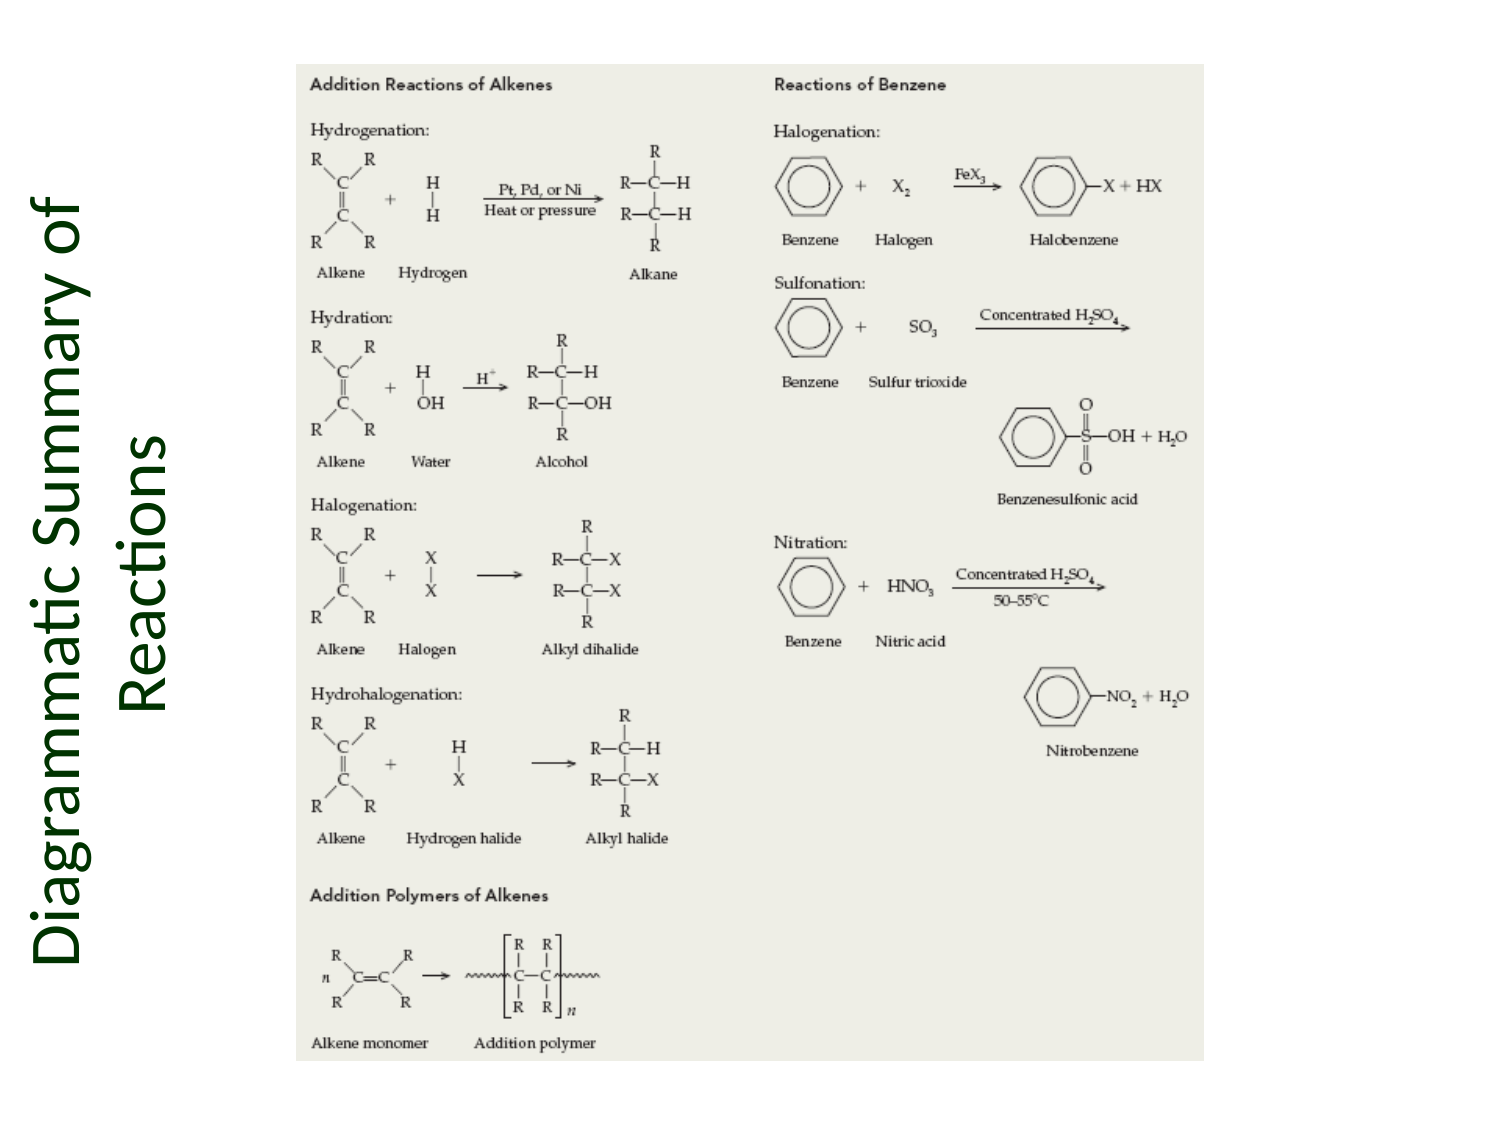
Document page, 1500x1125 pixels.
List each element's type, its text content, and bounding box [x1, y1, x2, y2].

picture [295, 63, 1205, 1062]
title Diagrammatic Summary of Reactions [0, 0, 188, 1125]
